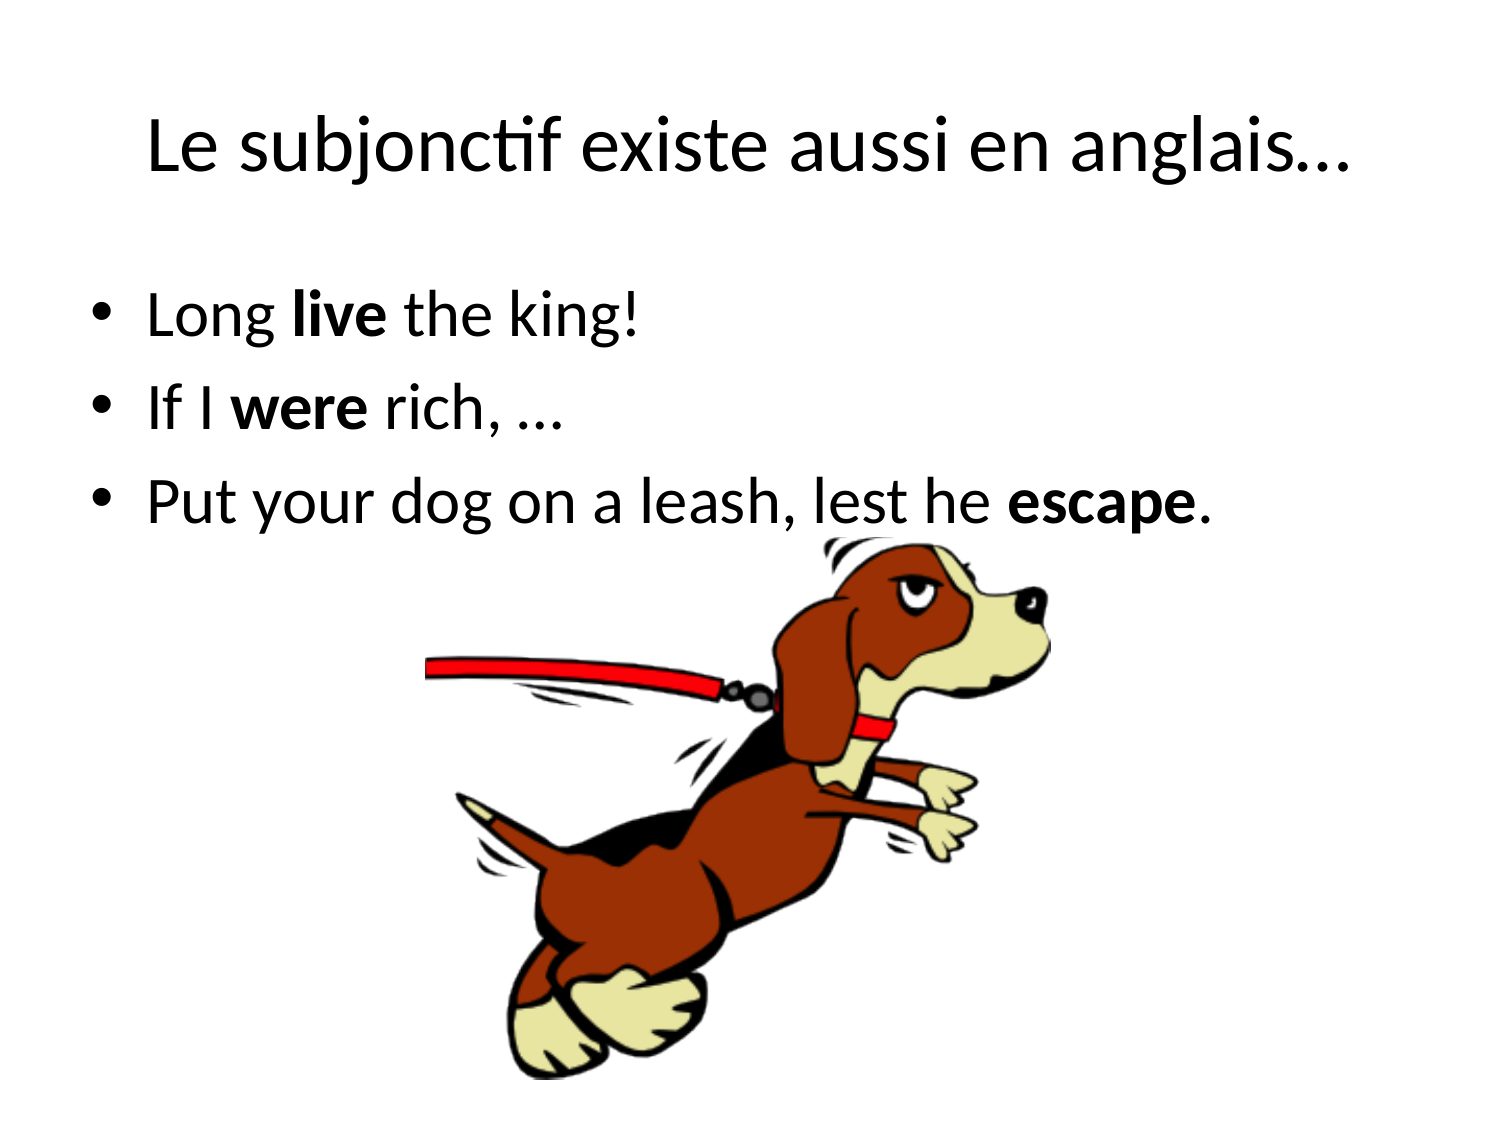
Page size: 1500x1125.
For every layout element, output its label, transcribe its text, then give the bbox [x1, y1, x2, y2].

list Long live the king! If I were rich, … Put your dog on a leash, lest he escape. [75, 262, 1425, 1005]
picture [425, 537, 1051, 1080]
title Le subjonctif existe aussi en anglais… [75, 45, 1425, 233]
